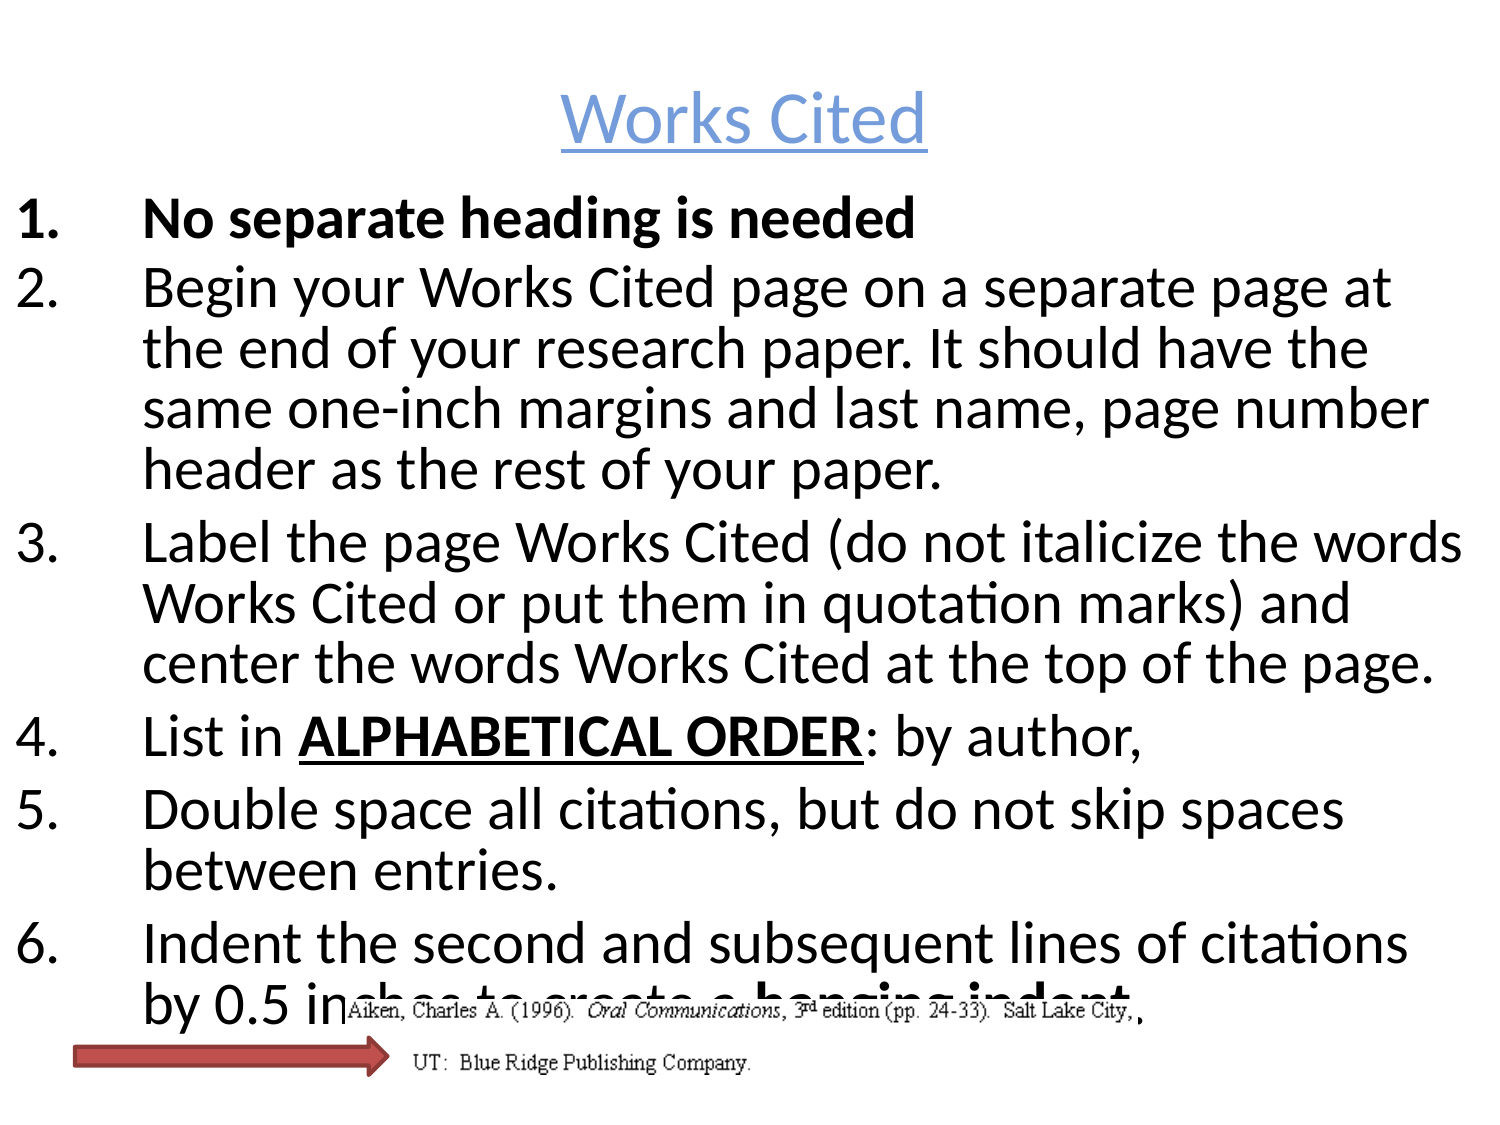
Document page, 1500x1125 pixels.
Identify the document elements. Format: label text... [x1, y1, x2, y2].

list No separate heading is needed Begin your Works Cited page on a separate page at the end of your research paper. It should have the same one-inch margins and last name, page number header as the rest of your paper. Label the page Works Cited (do not italicize the words Works Cited or put them in quotation marks) and center the words Works Cited at the top of the page. List in ALPHABETICAL ORDER: by author, Double space all citations, but do not skip spaces between entries. Indent the second and subsequent lines of citations by 0.5 inches to create a hanging indent. [0, 187, 1483, 1088]
text_box [72, 1044, 339, 1068]
title Works Cited [0, 37, 1410, 187]
picture [344, 999, 1138, 1076]
